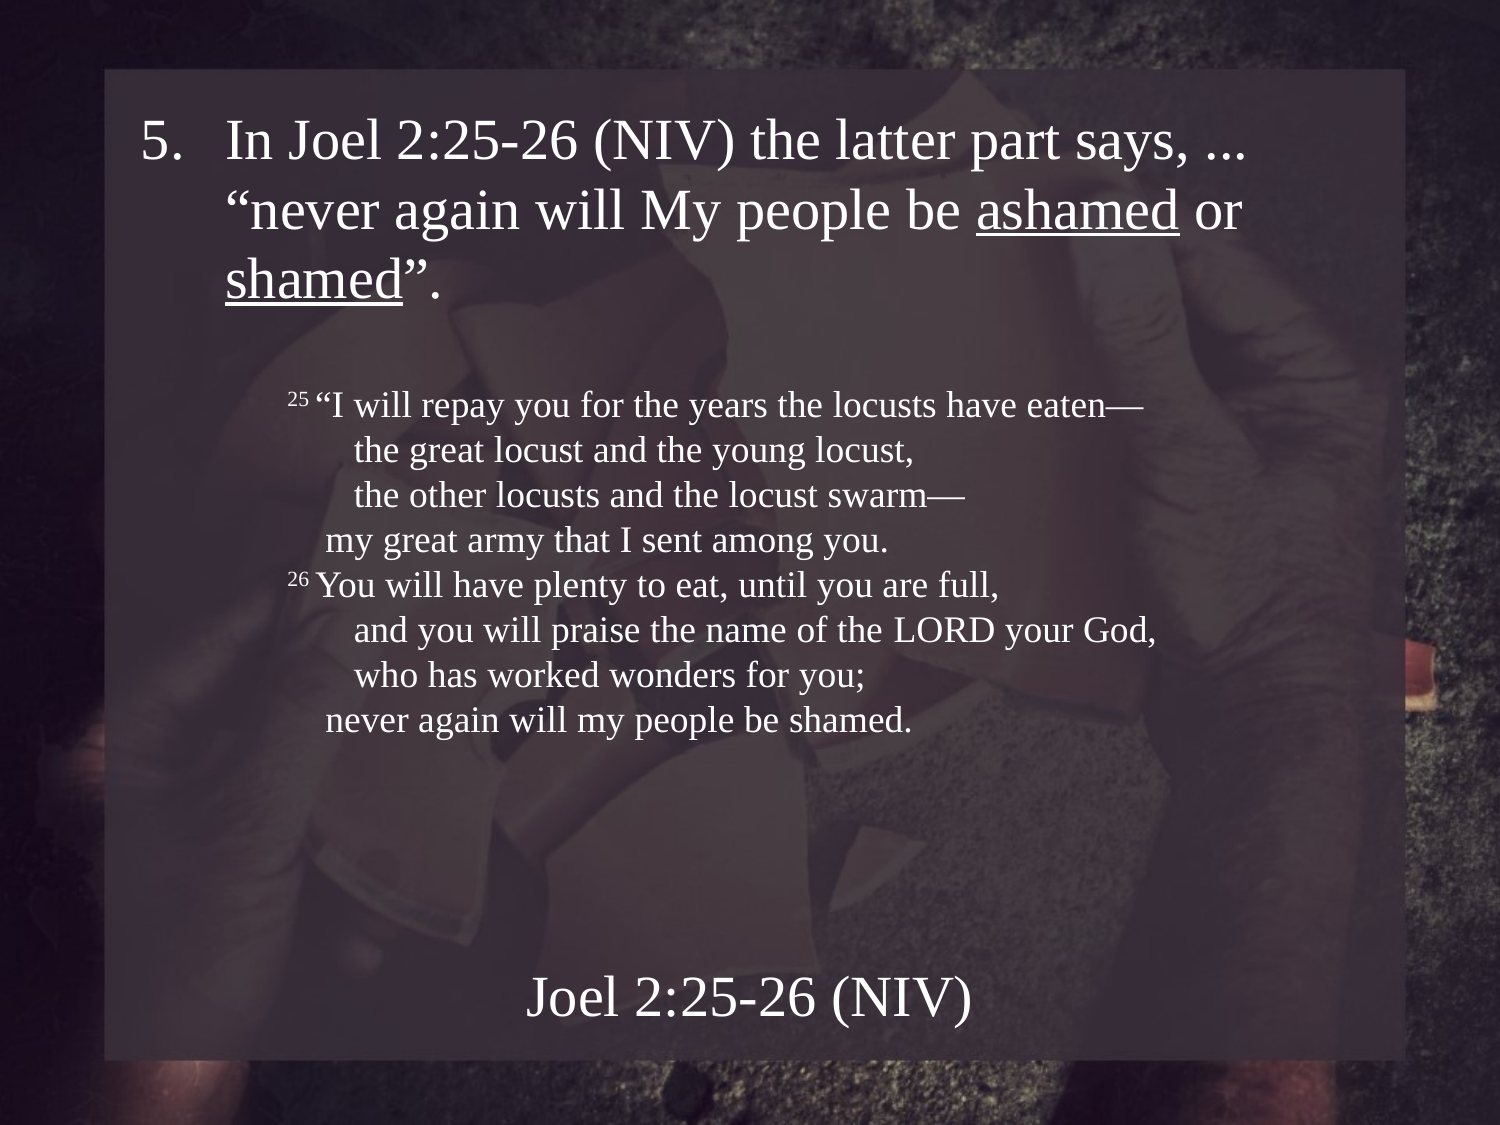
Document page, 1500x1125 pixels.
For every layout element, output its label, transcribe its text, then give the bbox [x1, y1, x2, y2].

text_box 25 “I will repay you for the years the locusts have eaten— the great locust and the young locust, the other locusts and the locust swarm— my great army that I sent among you. 26 You will have plenty to eat, until you are full, and you will praise the name of the Lord your God, who has worked wonders for you; never again will my people be shamed. [272, 372, 1229, 748]
picture [0, 0, 1500, 1125]
text_box In Joel 2:25-26 (NIV) the latter part says, ... “never again will My people be ashamed or shamed”. [126, 93, 1385, 319]
text_box Joel 2:25-26 (NIV) [511, 951, 989, 1036]
